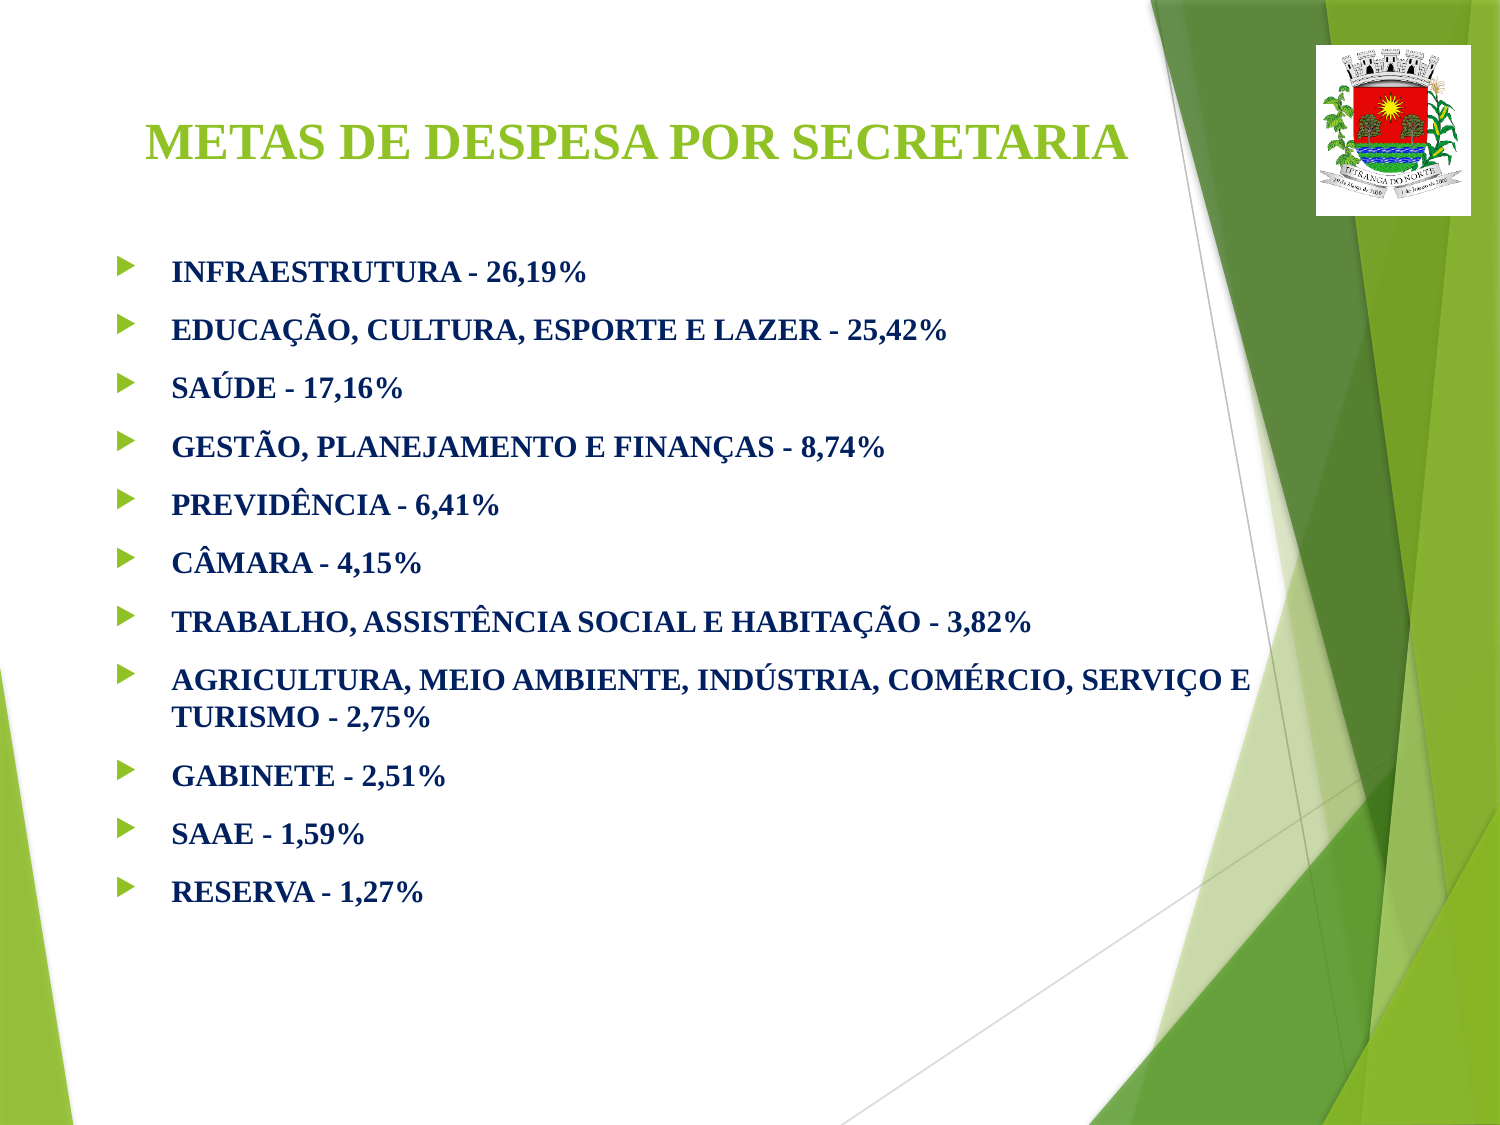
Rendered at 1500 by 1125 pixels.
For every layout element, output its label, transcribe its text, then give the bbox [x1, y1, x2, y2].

list INFRAESTRUTURA - 26,19% EDUCAÇÃO, CULTURA, ESPORTE E LAZER - 25,42% SAÚDE - 17,16% GESTÃO, PLANEJAMENTO E FINANÇAS - 8,74% PREVIDÊNCIA - 6,41% CÂMARA - 4,15% TRABALHO, ASSISTÊNCIA SOCIAL E HABITAÇÃO - 3,82% AGRICULTURA, MEIO AMBIENTE, INDÚSTRIA, COMÉRCIO, SERVIÇO E TURISMO - 2,75% GABINETE - 2,51% SAAE - 1,59% RESERVA - 1,27% [99, 243, 1353, 1059]
title METAS DE DESPESA POR SECRETARIA [99, 99, 1176, 197]
picture [1316, 44, 1471, 217]
